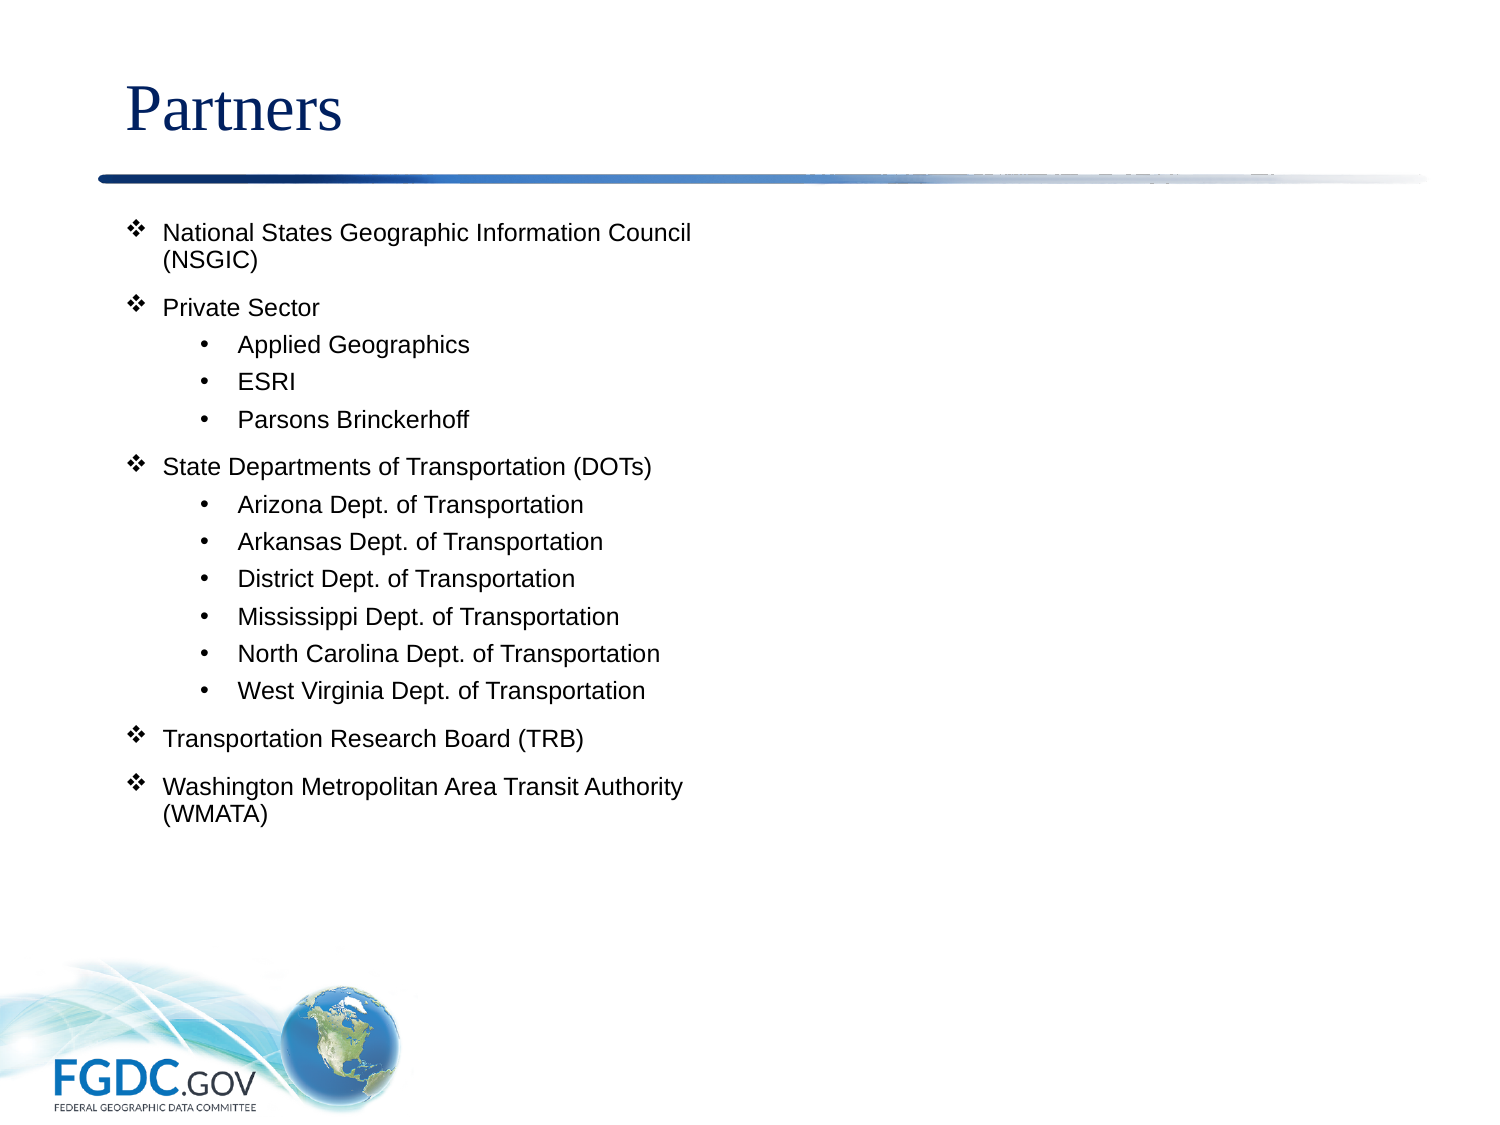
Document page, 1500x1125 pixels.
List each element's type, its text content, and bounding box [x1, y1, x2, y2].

picture [98, 171, 1431, 188]
title Partners [110, 50, 1389, 168]
picture [0, 946, 418, 1125]
list National States Geographic Information Council (NSGIC) Private Sector Applied Geographics ESRI Parsons Brinckerhoff State Departments of Transportation (DOTs) Arizona Dept. of Transportation Arkansas Dept. of Transportation District Dept. of Transportation Mississippi Dept. of Transportation North Carolina Dept. of Transportation West Virginia Dept. of Transportation Transportation Research Board (TRB) Washington Metropolitan Area Transit Authority (WMATA) [110, 212, 807, 900]
